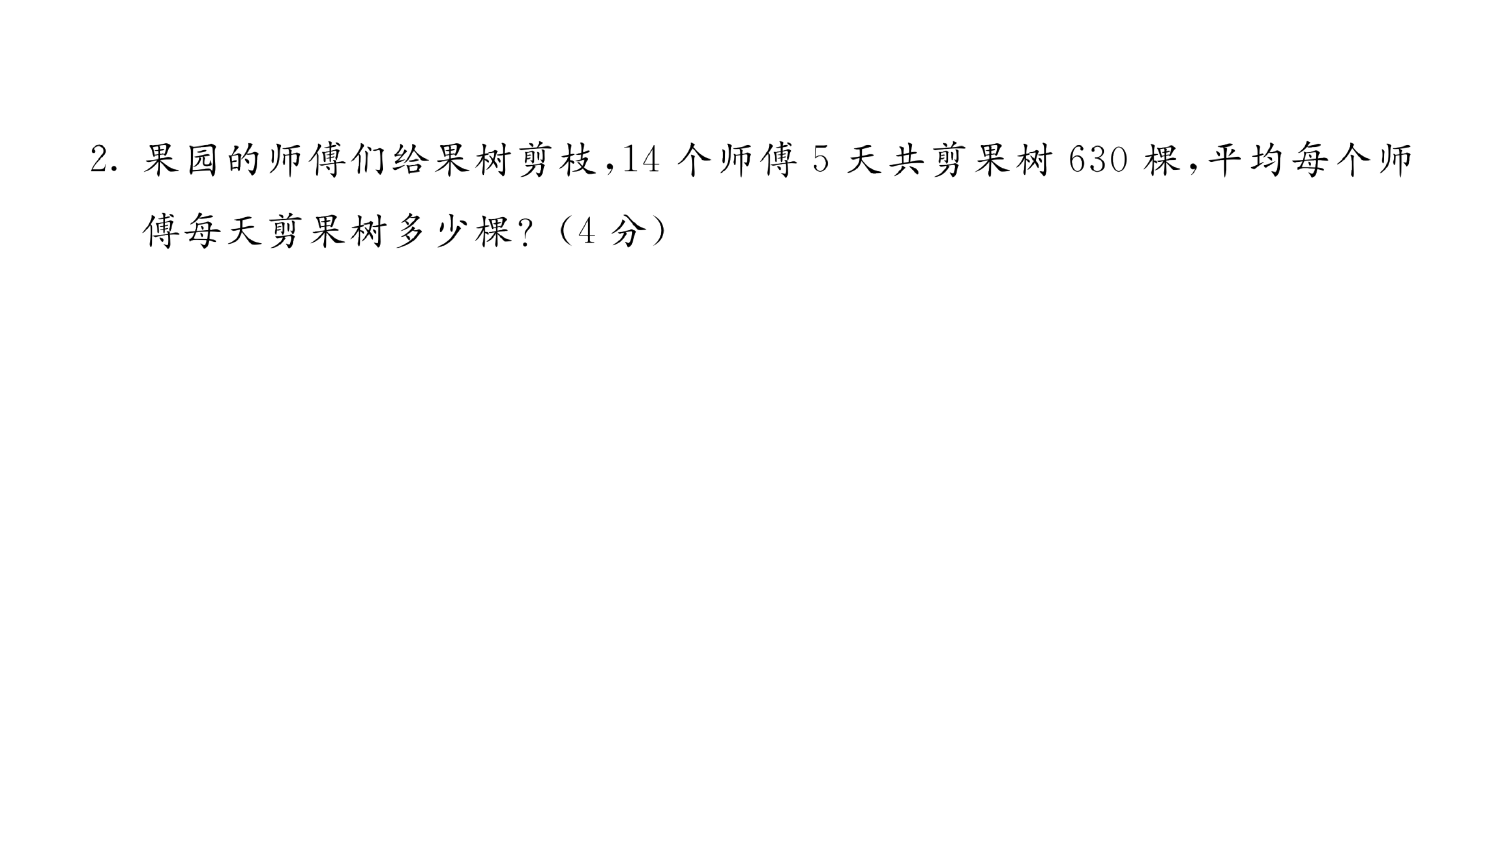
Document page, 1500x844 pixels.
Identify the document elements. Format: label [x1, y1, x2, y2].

picture [88, 132, 1500, 550]
